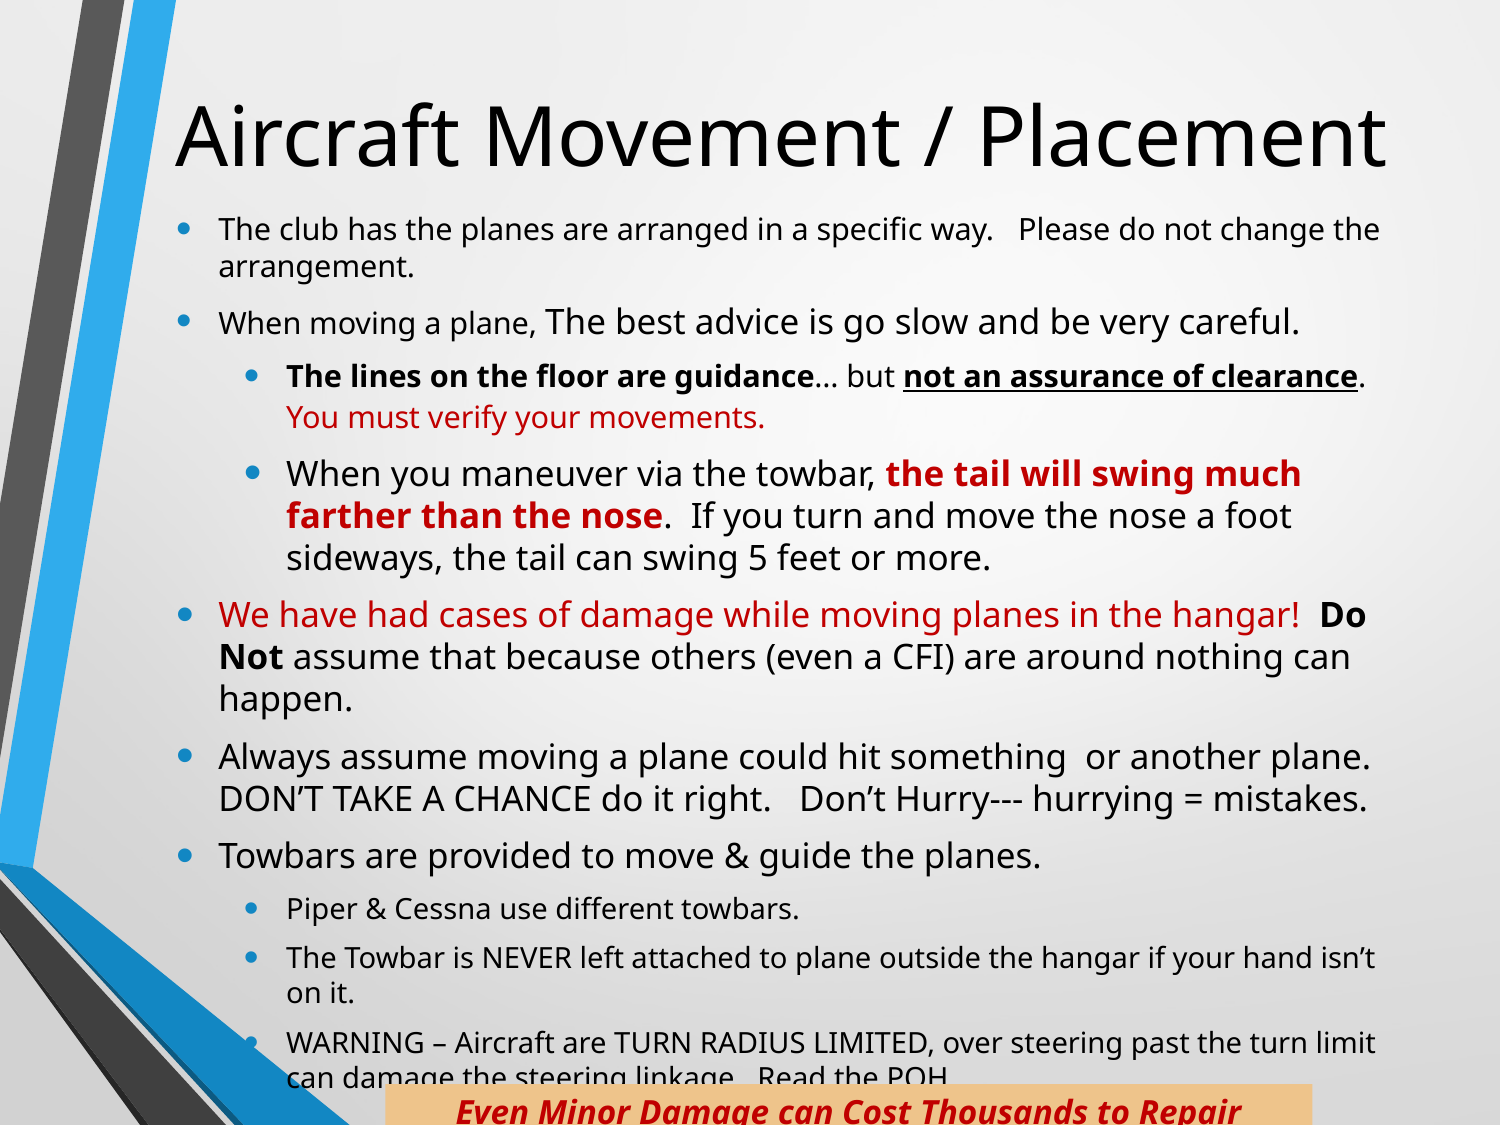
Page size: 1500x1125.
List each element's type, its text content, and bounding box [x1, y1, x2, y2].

text_box Even Minor Damage can Cost Thousands to Repair [385, 1084, 1313, 1125]
list The club has the planes are arranged in a specific way. Please do not change the arrangement. When moving a plane, The best advice is go slow and be very careful. The lines on the floor are guidance… but not an assurance of clearance. You must verify your movements. When you maneuver via the towbar, the tail will swing much farther than the nose. If you turn and move the nose a foot sideways, the tail can swing 5 feet or more. We have had cases of damage while moving planes in the hangar! Do Not assume that because others (even a CFI) are around nothing can happen. Always assume moving a plane could hit something or another plane. DON’T TAKE A CHANCE do it right. Don’t Hurry--- hurrying = mistakes. Towbars are provided to move & guide the planes. Piper & Cessna use different towbars. The Towbar is NEVER left attached to plane outside the hangar if your hand isn’t on it. WARNING – Aircraft are TURN RADIUS LIMITED, over steering past the turn limit can damage the steering linkage. Read the POH [161, 202, 1425, 1125]
title Aircraft Movement / Placement [150, 57, 1414, 208]
